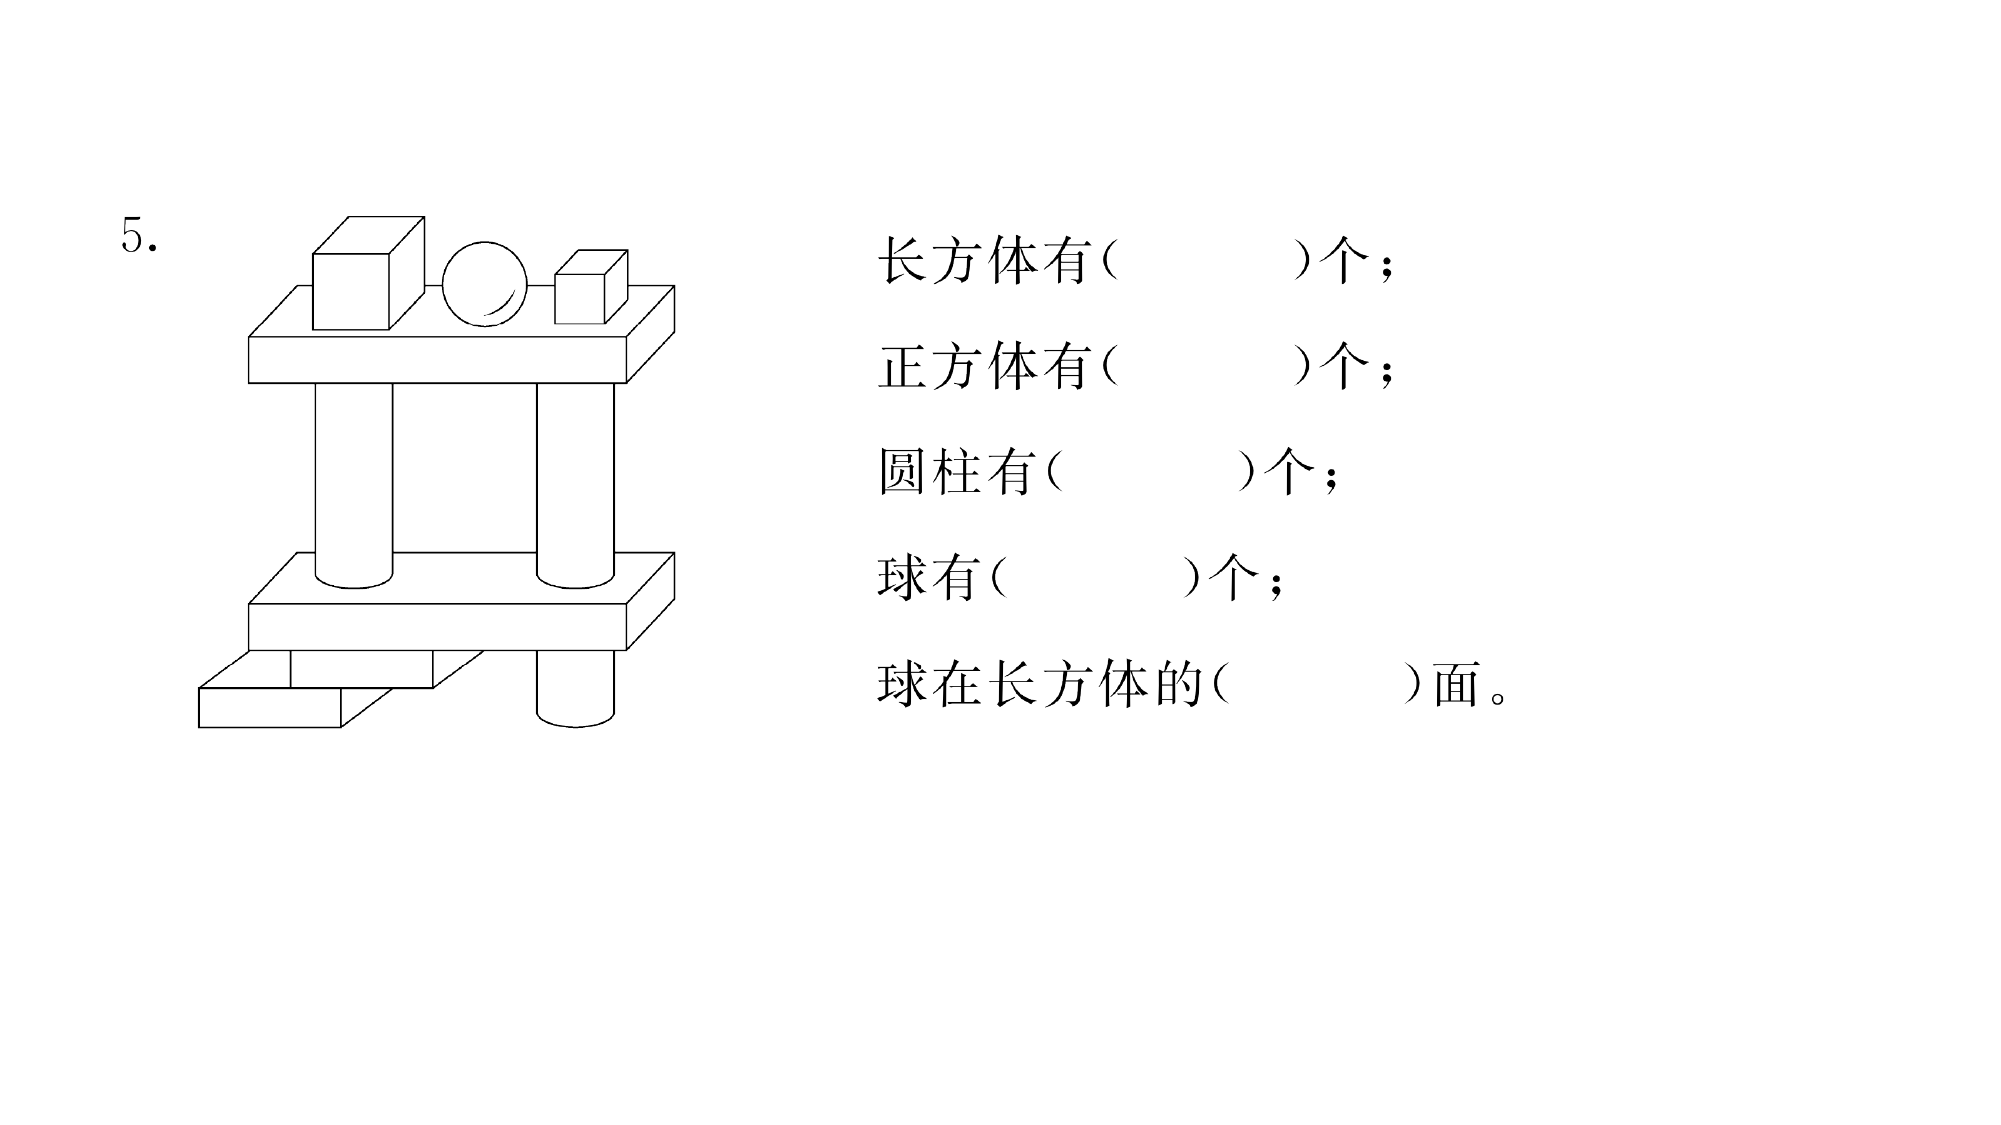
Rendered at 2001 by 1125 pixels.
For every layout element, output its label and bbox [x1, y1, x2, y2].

picture [118, 177, 2000, 757]
